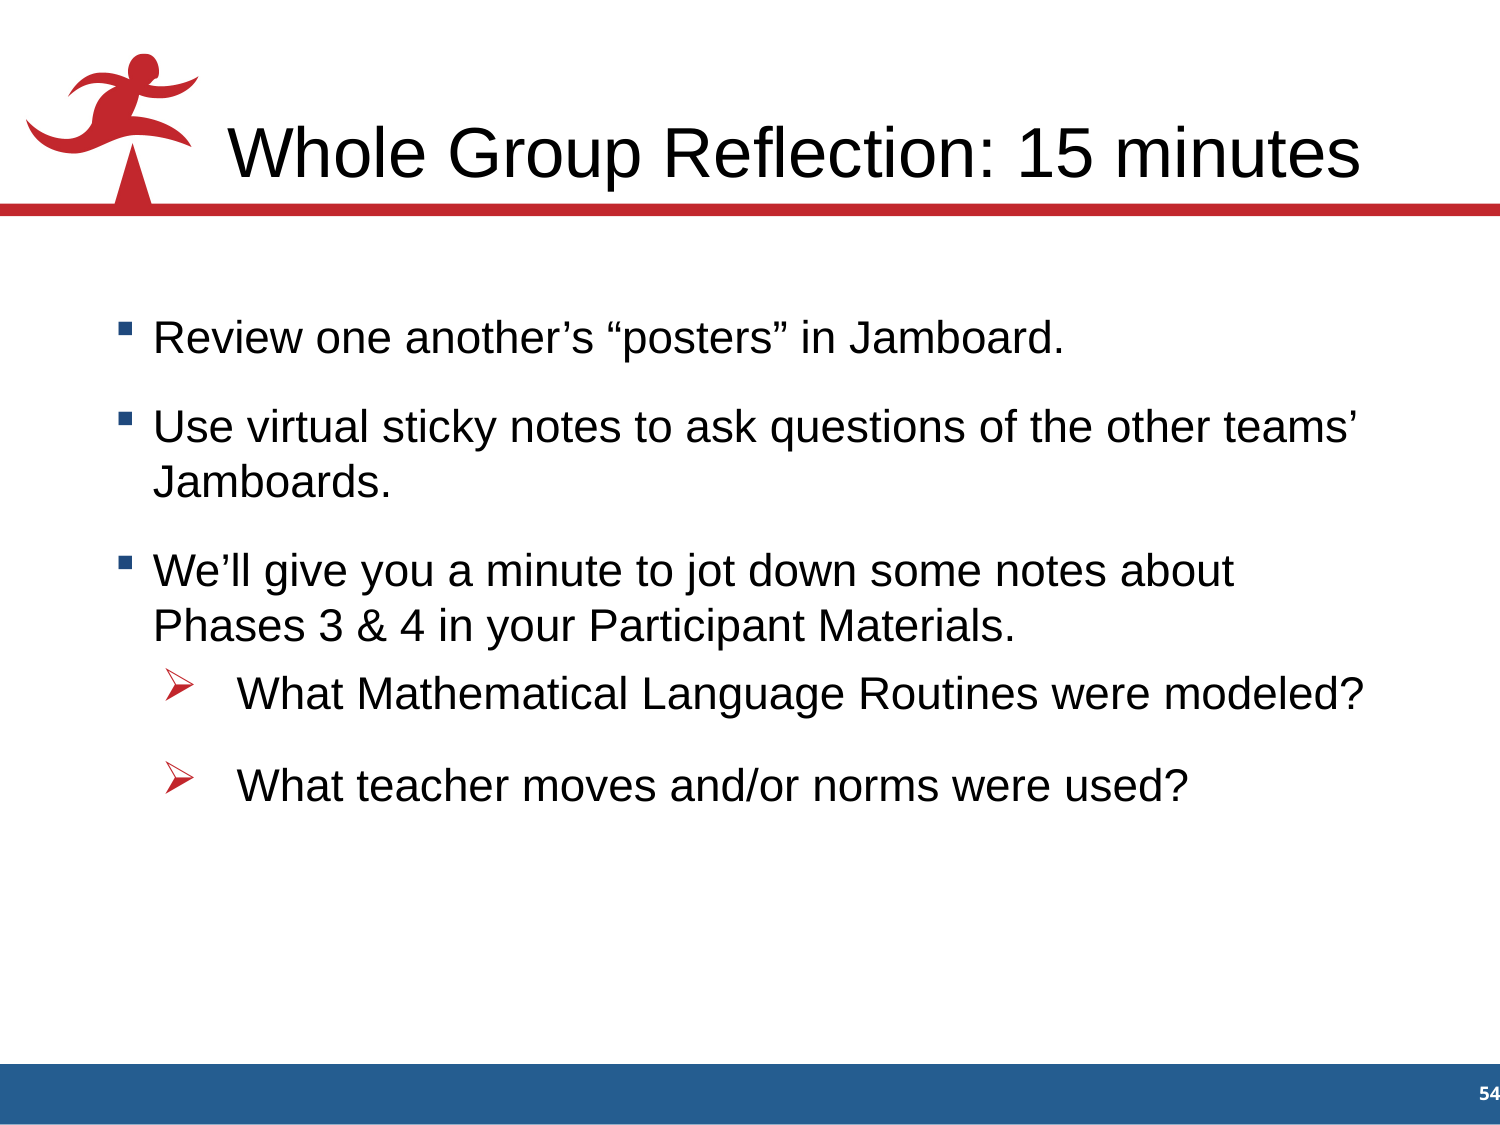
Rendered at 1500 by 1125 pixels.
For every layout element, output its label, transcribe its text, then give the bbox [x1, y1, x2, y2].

title Whole Group Reflection: 15 minutes [212, 50, 1438, 200]
picture [0, 0, 1500, 1125]
list Review one another’s “posters” in Jamboard. Use virtual sticky notes to ask questions of the other teams’ Jamboards. We’ll give you a minute to jot down some notes about Phases 3 & 4 in your Participant Materials. What Mathematical Language Routines were modeled? What teacher moves and/or norms were used? [99, 299, 1400, 949]
